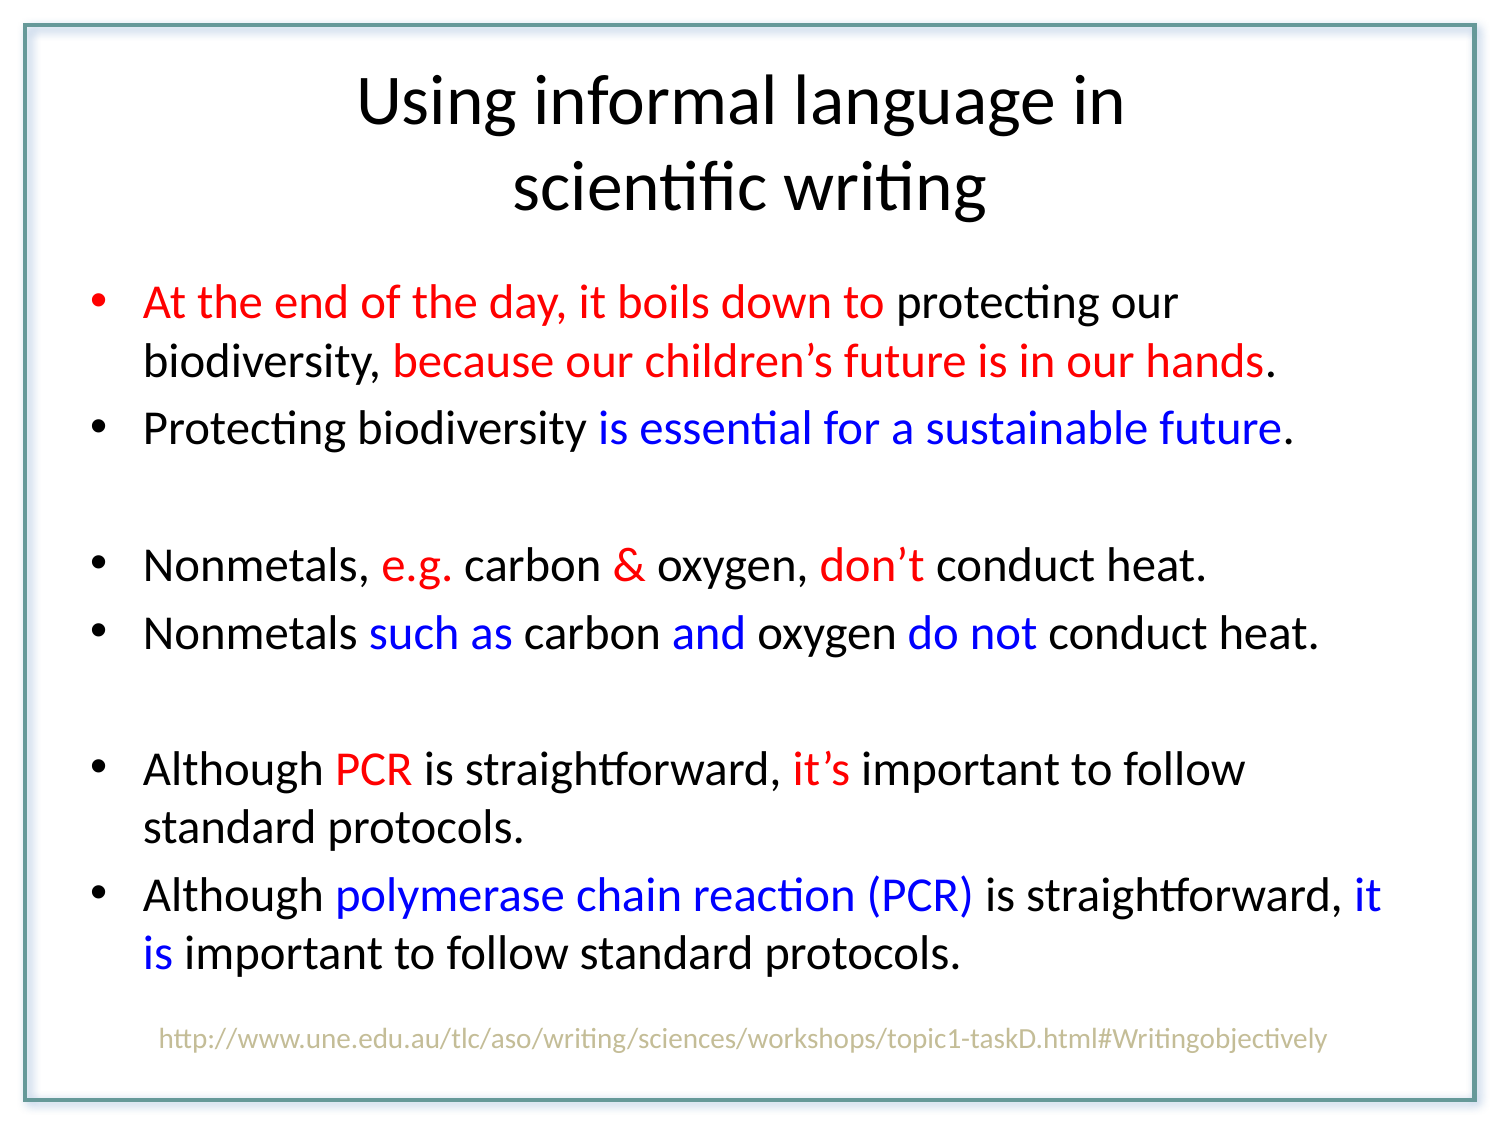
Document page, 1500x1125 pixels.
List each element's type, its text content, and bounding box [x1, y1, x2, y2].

title Using informal language in scientific writing [75, 45, 1425, 233]
text_box http://www.une.edu.au/tlc/aso/writing/sciences/workshops/topic1-taskD.html#Writingobjectively [143, 1011, 1357, 1062]
list At the end of the day, it boils down to protecting our biodiversity, because our children’s future is in our hands. Protecting biodiversity is essential for a sustainable future. Nonmetals, e.g. carbon & oxygen, don’t conduct heat. Nonmetals such as carbon and oxygen do not conduct heat. Although PCR is straightforward, it’s important to follow standard protocols. Although polymerase chain reaction (PCR) is straightforward, it is important to follow standard protocols. [75, 262, 1425, 1005]
